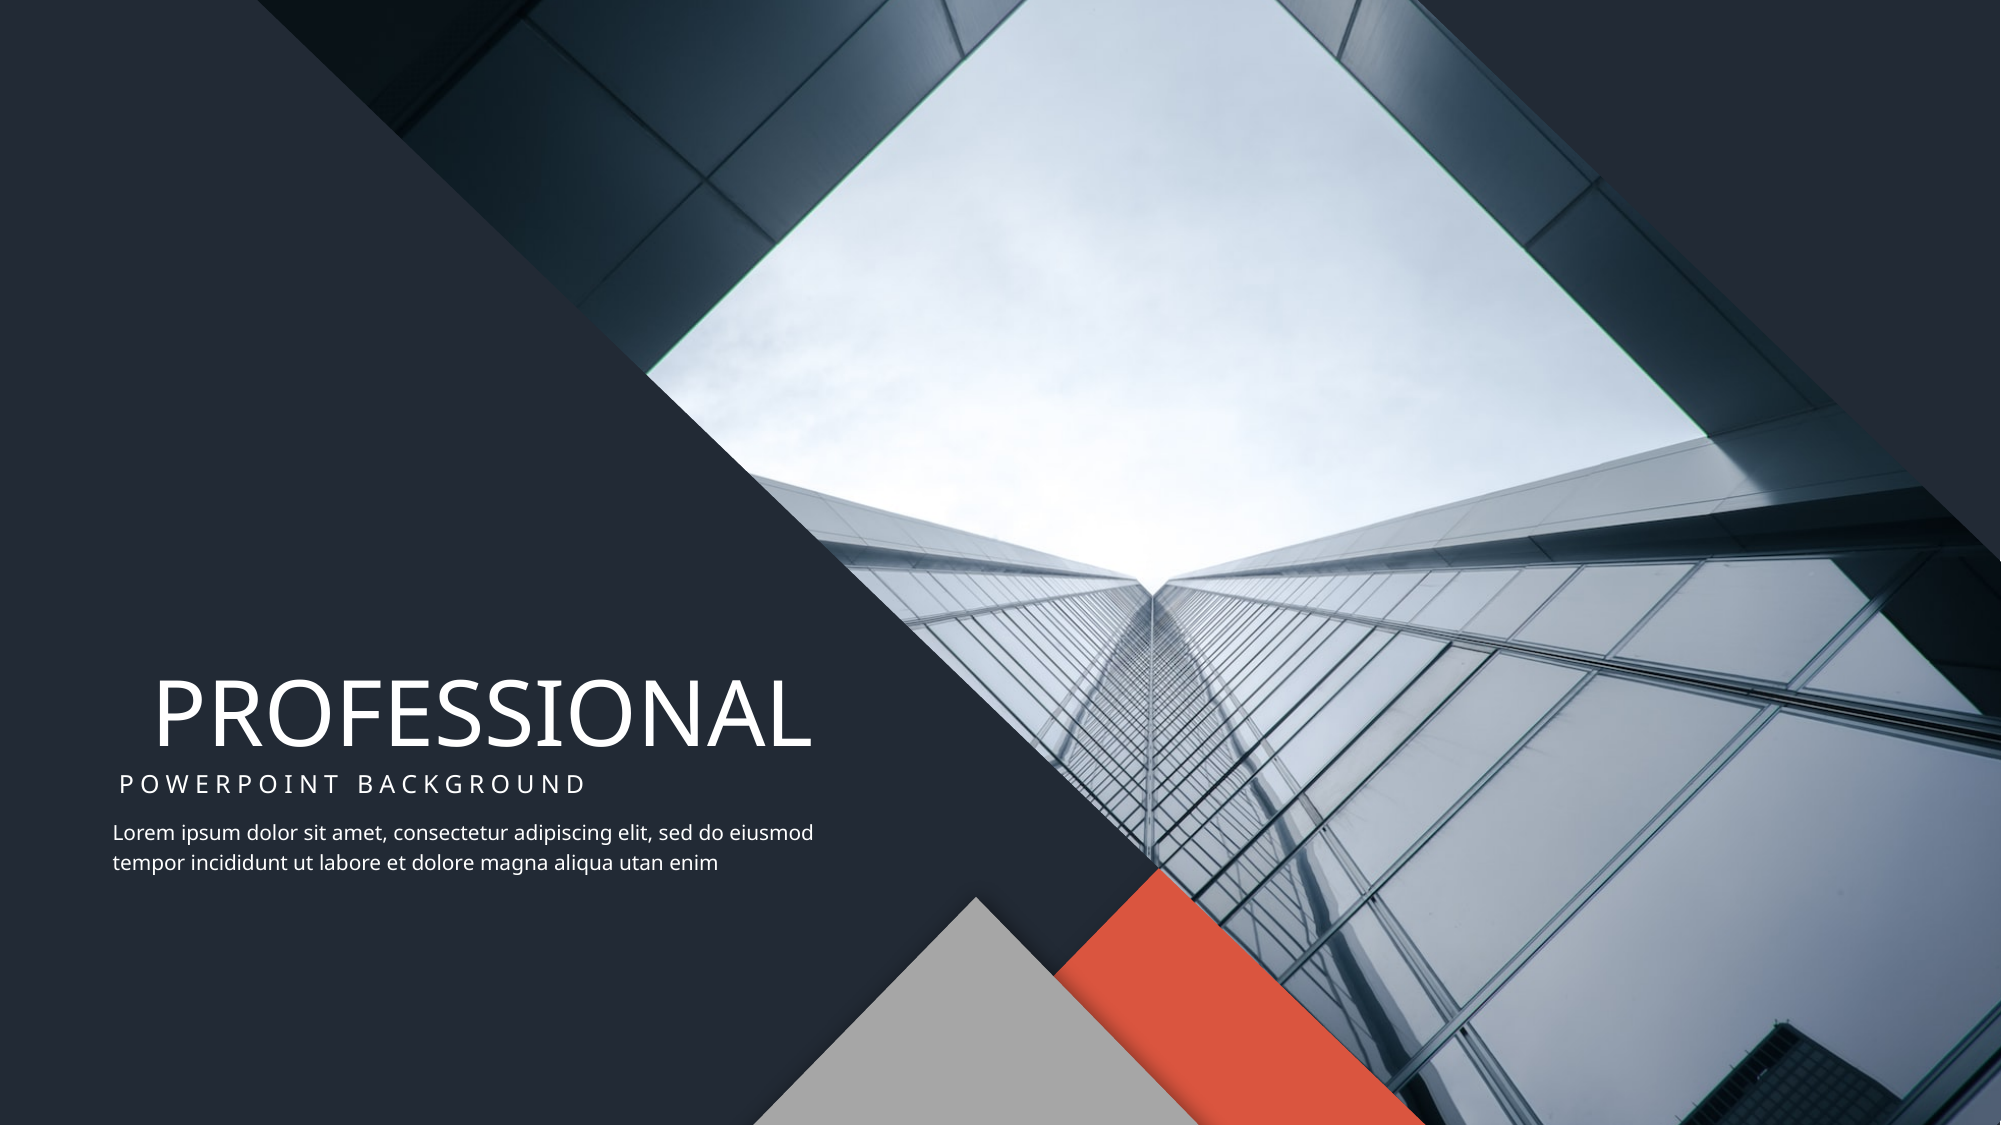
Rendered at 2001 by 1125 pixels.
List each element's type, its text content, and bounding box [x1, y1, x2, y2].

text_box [89, 646, 240, 808]
picture [240, 0, 2001, 1125]
text_box Lorem ipsum dolor sit amet, consectetur adipiscing elit, sed do eiusmod tempor incididunt ut labore et dolore magna aliqua utan enim [97, 808, 240, 882]
